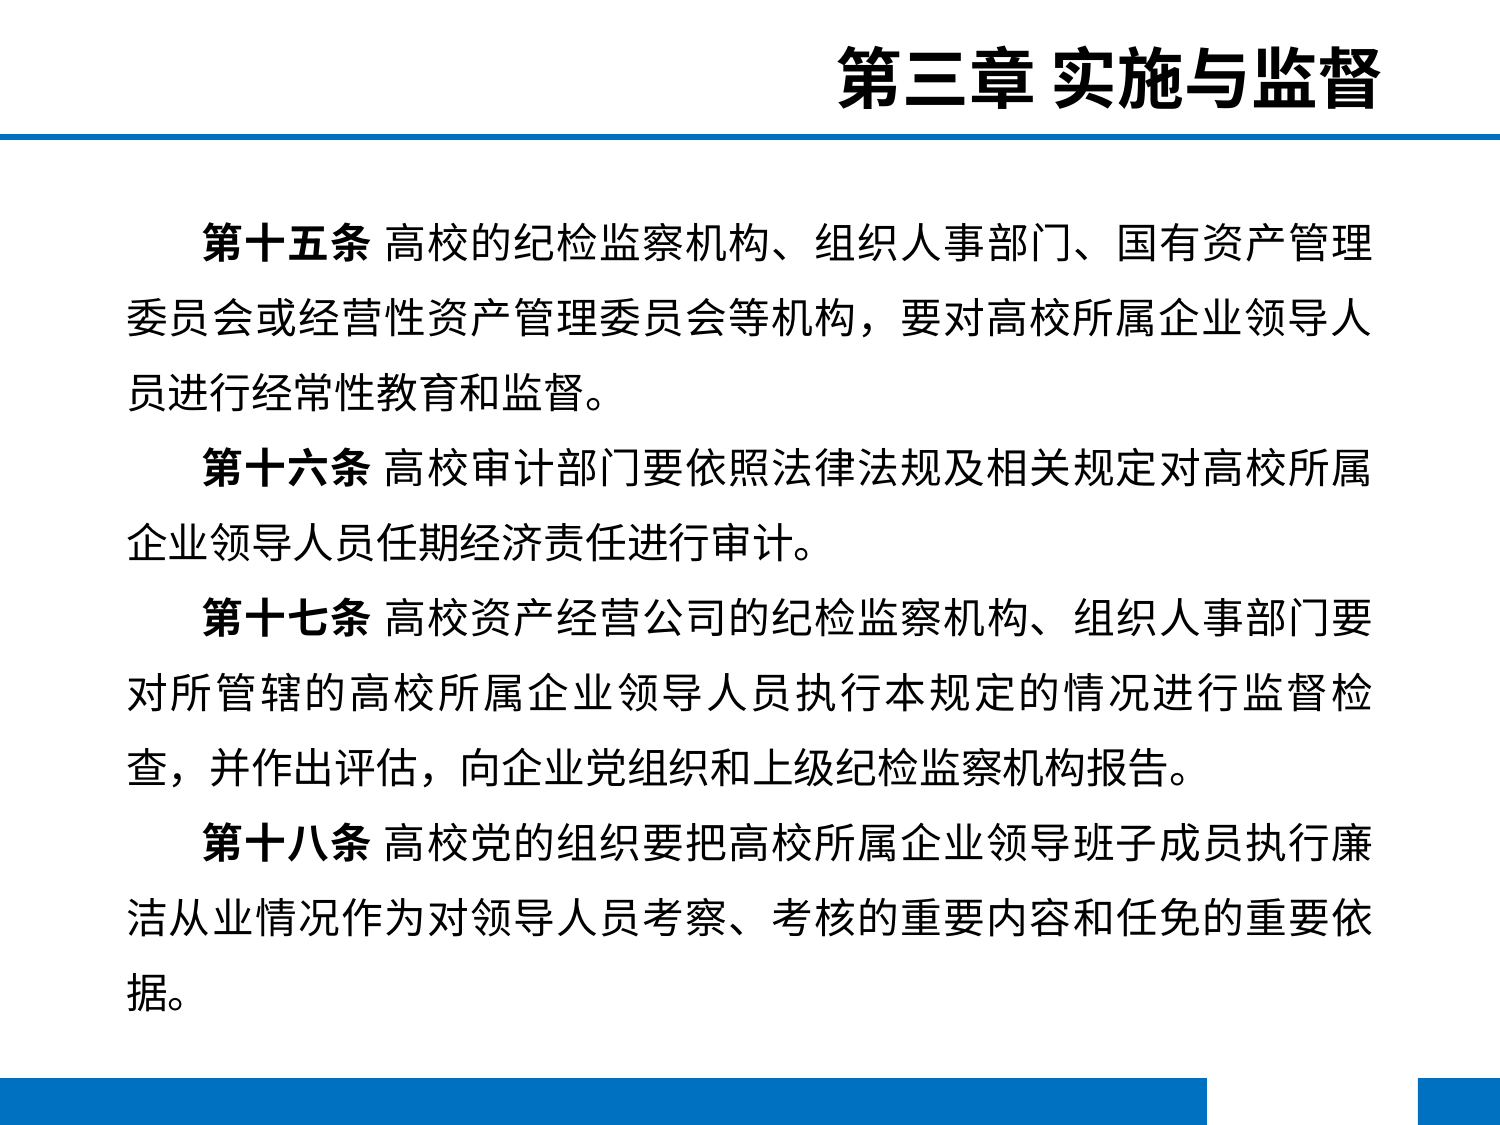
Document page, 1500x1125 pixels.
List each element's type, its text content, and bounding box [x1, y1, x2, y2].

text_box 第三章 实施与监督 [820, 29, 1424, 125]
text_box [1416, 1076, 1500, 1125]
text_box 第十五条 高校的纪检监察机构、组织人事部门、国有资产管理委员会或经营性资产管理委员会等机构，要对高校所属企业领导人员进行经常性教育和监督。 第十六条 高校审计部门要依照法律法规及相关规定对高校所属企业领导人员任期经济责任进行审计。 第十七条 高校资产经营公司的纪检监察机构、组织人事部门要对所管辖的高校所属企业领导人员执行本规定的情况进行监督检查，并作出评估，向企业党组织和上级纪检监察机构报告。 第十八条 高校党的组织要把高校所属企业领导班子成员执行廉洁从业情况作为对领导人员考察、考核的重要内容和任免的重要依据。 [111, 184, 1388, 1100]
text_box [0, 1076, 1209, 1125]
